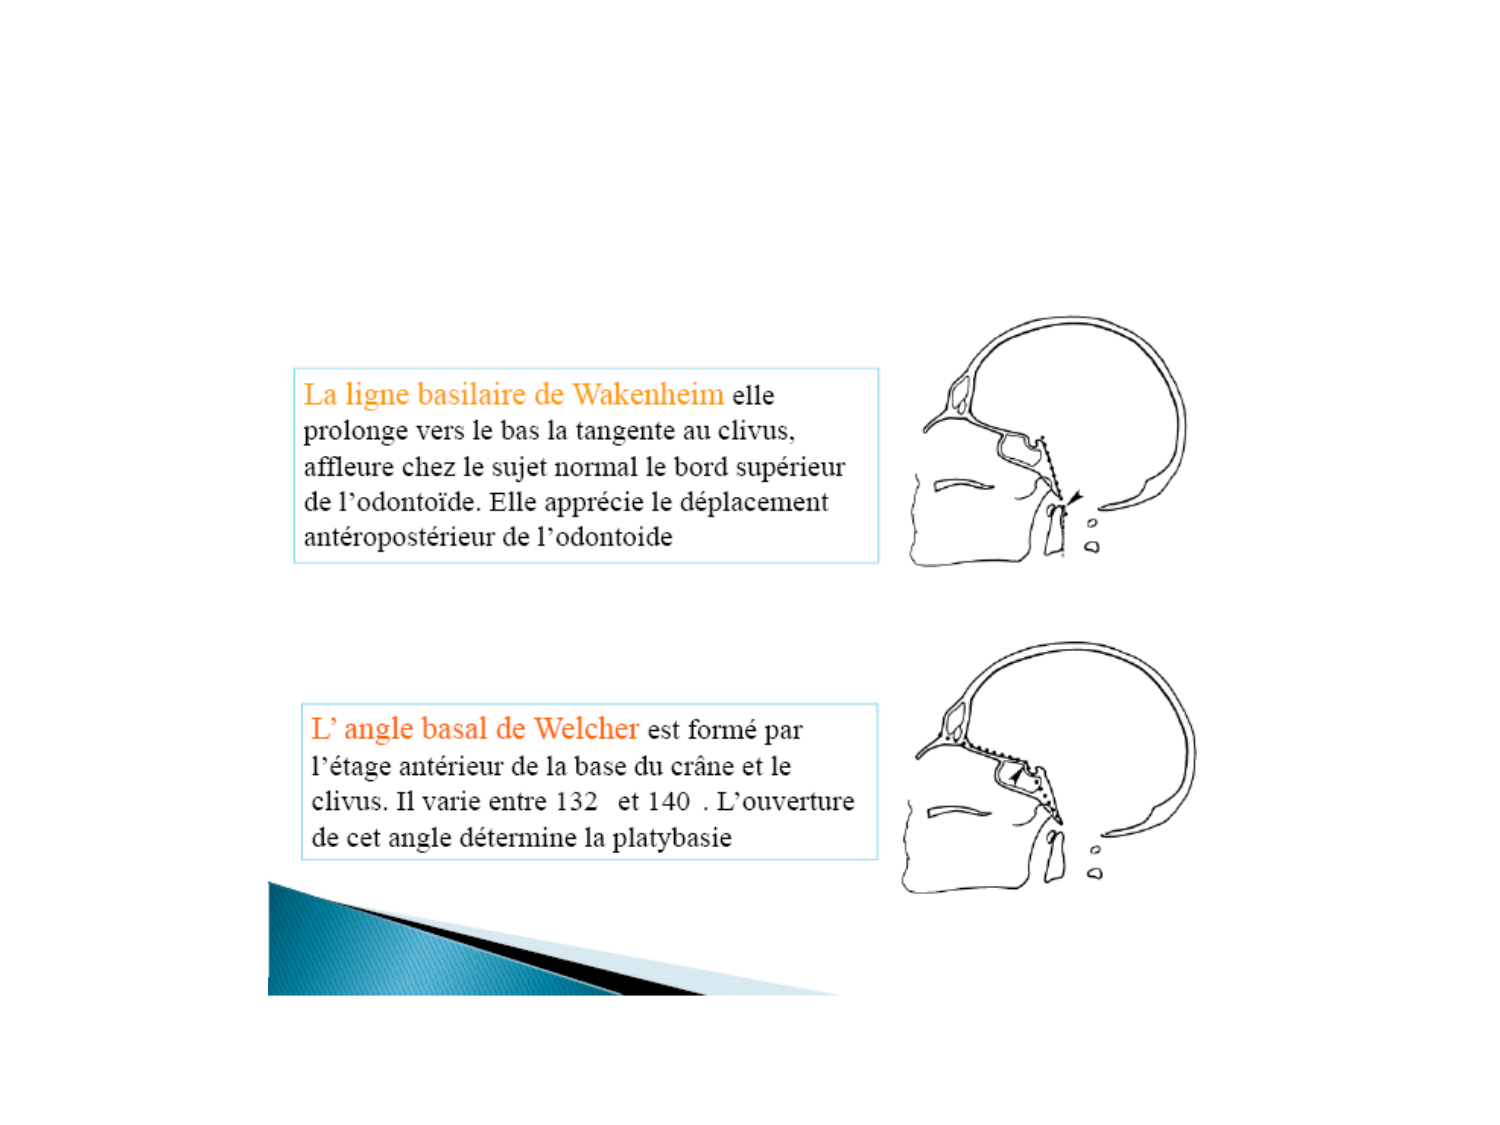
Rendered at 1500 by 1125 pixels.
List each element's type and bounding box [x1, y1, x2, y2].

list [268, 262, 1232, 1006]
